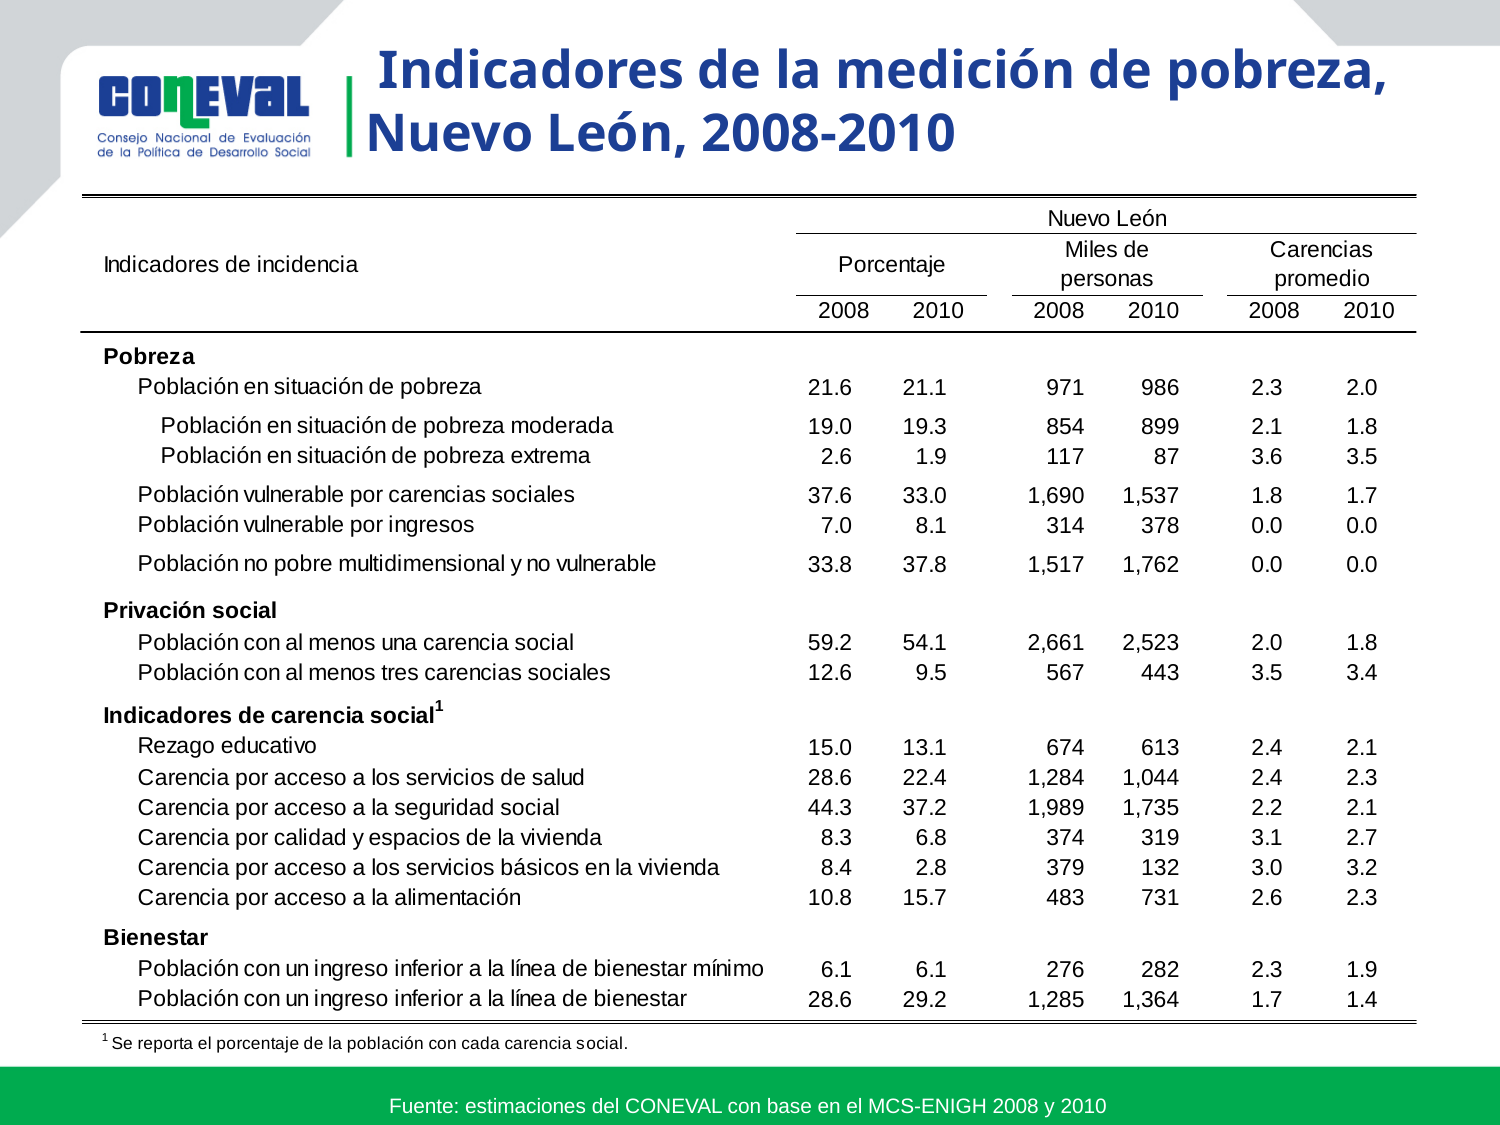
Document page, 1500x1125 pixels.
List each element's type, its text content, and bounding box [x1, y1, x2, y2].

text_box Indicadores de la medición de pobreza, Nuevo León, 2008-2010 [350, 29, 1467, 167]
picture [0, 0, 1500, 1125]
text_box Fuente: estimaciones del CONEVAL con base en el MCS-ENIGH 2008 y 2010 [320, 1085, 1176, 1125]
